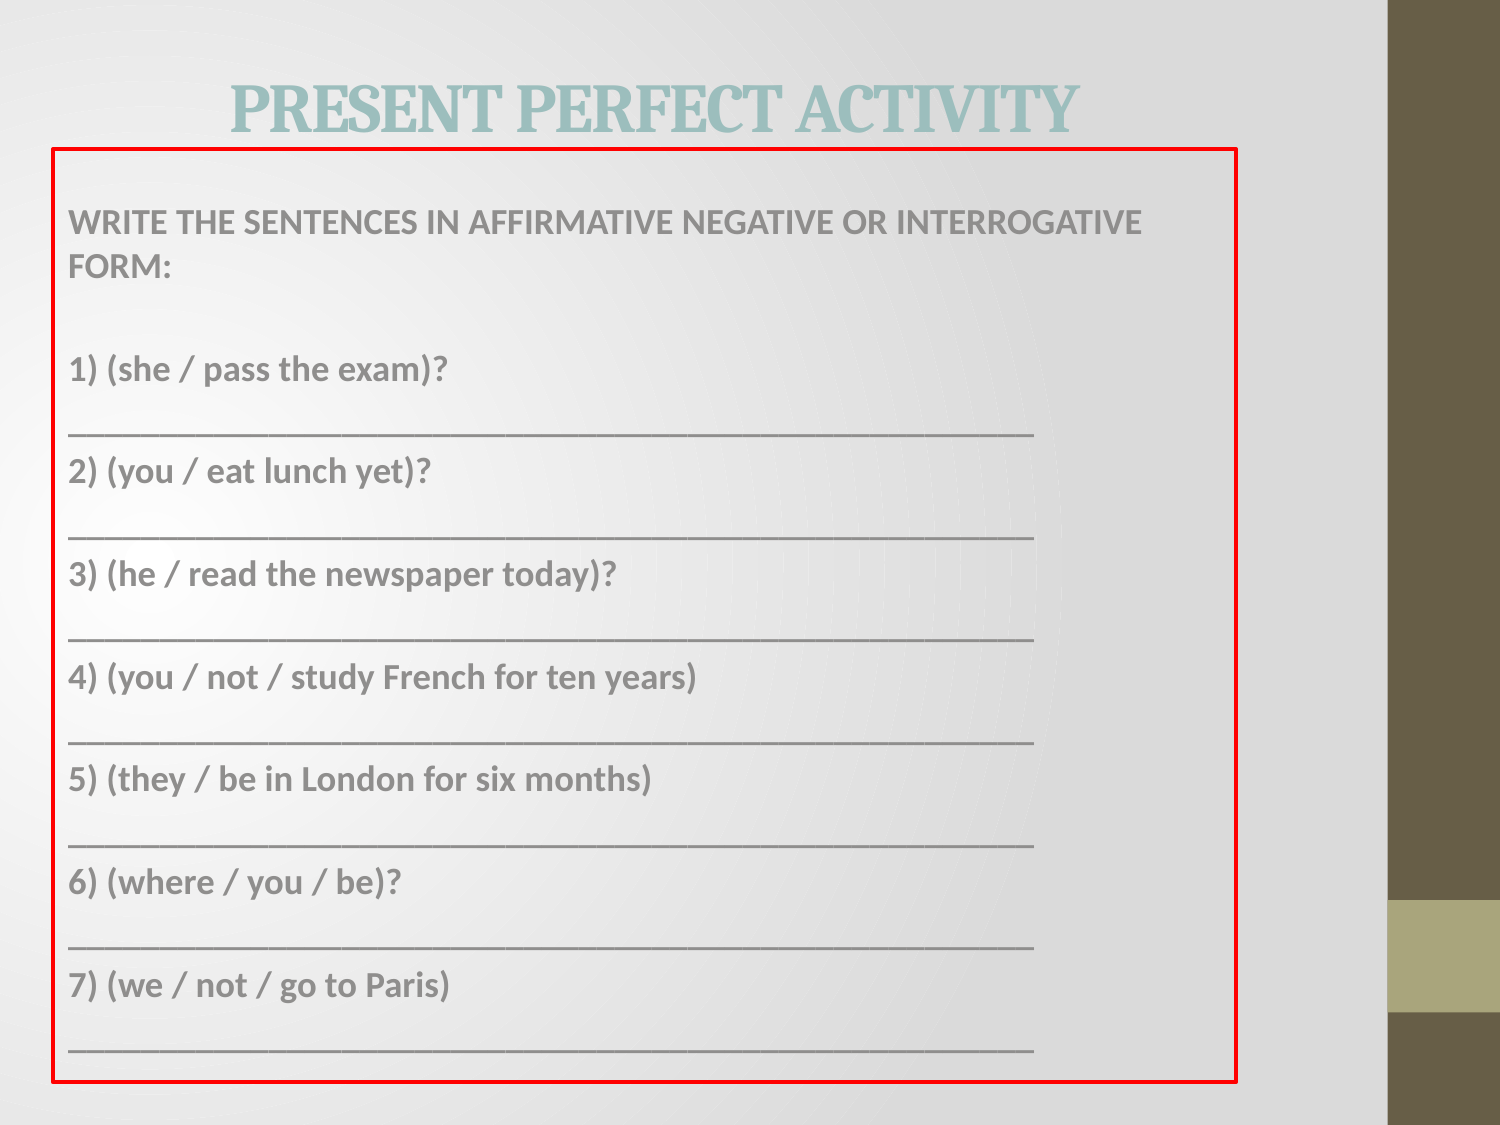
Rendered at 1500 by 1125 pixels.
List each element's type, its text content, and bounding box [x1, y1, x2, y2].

title PRESENT PERFECT ACTIVITY [17, 54, 1293, 154]
subtitle WRITE THE SENTENCES IN AFFIRMATIVE NEGATIVE OR INTERROGATIVE FORM: 1) (she / pass the exam)? _____________________________________________________ 2) (you / eat lunch yet)? _____________________________________________________ 3) (he / read the newspaper today)? _____________________________________________________ 4) (you / not / study French for ten years) _____________________________________________________ 5) (they / be in London for six months) _____________________________________________________ 6) (where / you / be)? _____________________________________________________ 7) (we / not / go to Paris) _____________________________________________________ [51, 147, 1238, 1084]
